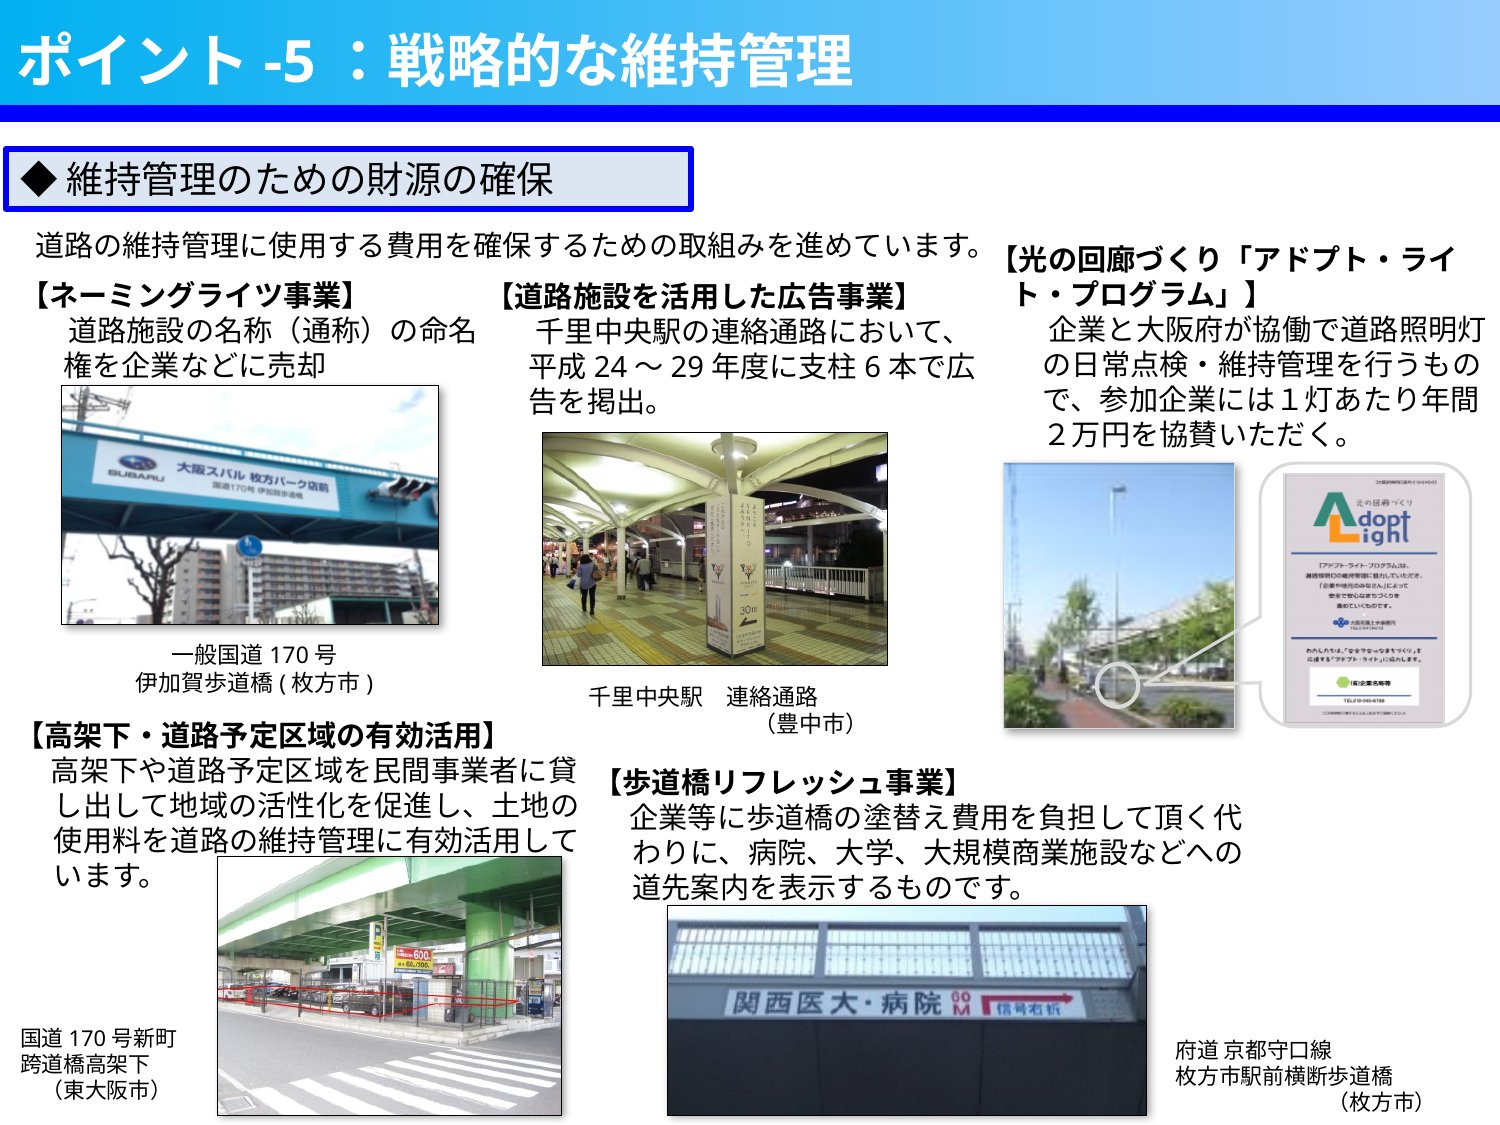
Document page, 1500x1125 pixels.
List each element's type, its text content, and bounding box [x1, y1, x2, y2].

picture [61, 385, 439, 625]
text_box ポイント-5：戦略的な維持管理 [1, 119, 1500, 126]
text_box 道路の維持管理に使用する費用を確保するための取組みを進めています。 [18, 218, 1249, 274]
text_box 【道路施設を活用した広告事業】 千里中央駅の連絡通路において、平成24～29年度に支柱6本で広告を掲出。 [473, 276, 1005, 507]
picture [666, 904, 1147, 1115]
text_box 一般国道170号 伊加賀歩道橋(枚方市) [66, 633, 443, 683]
text_box ポイント-5：戦略的な維持管理 [1, 0, 1500, 113]
text_box 【ネーミングライツ事業】 道路施設の名称（通称）の命名権を企業などに売却 [7, 276, 473, 489]
picture [542, 432, 888, 666]
text_box 千里中央駅 連絡通路 （豊中市） [576, 680, 882, 755]
text_box 【高架下・道路予定区域の有効活用】 高架下や道路予定区域を民間事業者に貸し出して地域の活性化を促進し、土地の使用料を道路の維持管理に有効活用しています。 [0, 716, 599, 839]
picture [216, 856, 562, 1115]
text_box 国道170号新町跨道橋高架下 （東大阪市） [7, 1023, 207, 1106]
text_box ◆維持管理のための財源の確保 [5, 148, 691, 209]
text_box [1003, 462, 1471, 729]
text_box 府道 京都守口線 枚方市駅前横断歩道橋 （枚方市） [1163, 1035, 1500, 1125]
text_box 【光の回廊づくり「アドプト・ライト・プログラム」】 企業と大阪府が協働で道路照明灯の日常点検・維持管理を行うもので、参加企業には１灯あたり年間２万円を協賛いただく。 [956, 240, 1500, 445]
text_box 【歩道橋リフレッシュ事業】 企業等に歩道橋の塗替え費用を負担して頂く代わりに、病院、大学、大規模商業施設などへの道先案内を表示するものです。 [560, 763, 1282, 923]
